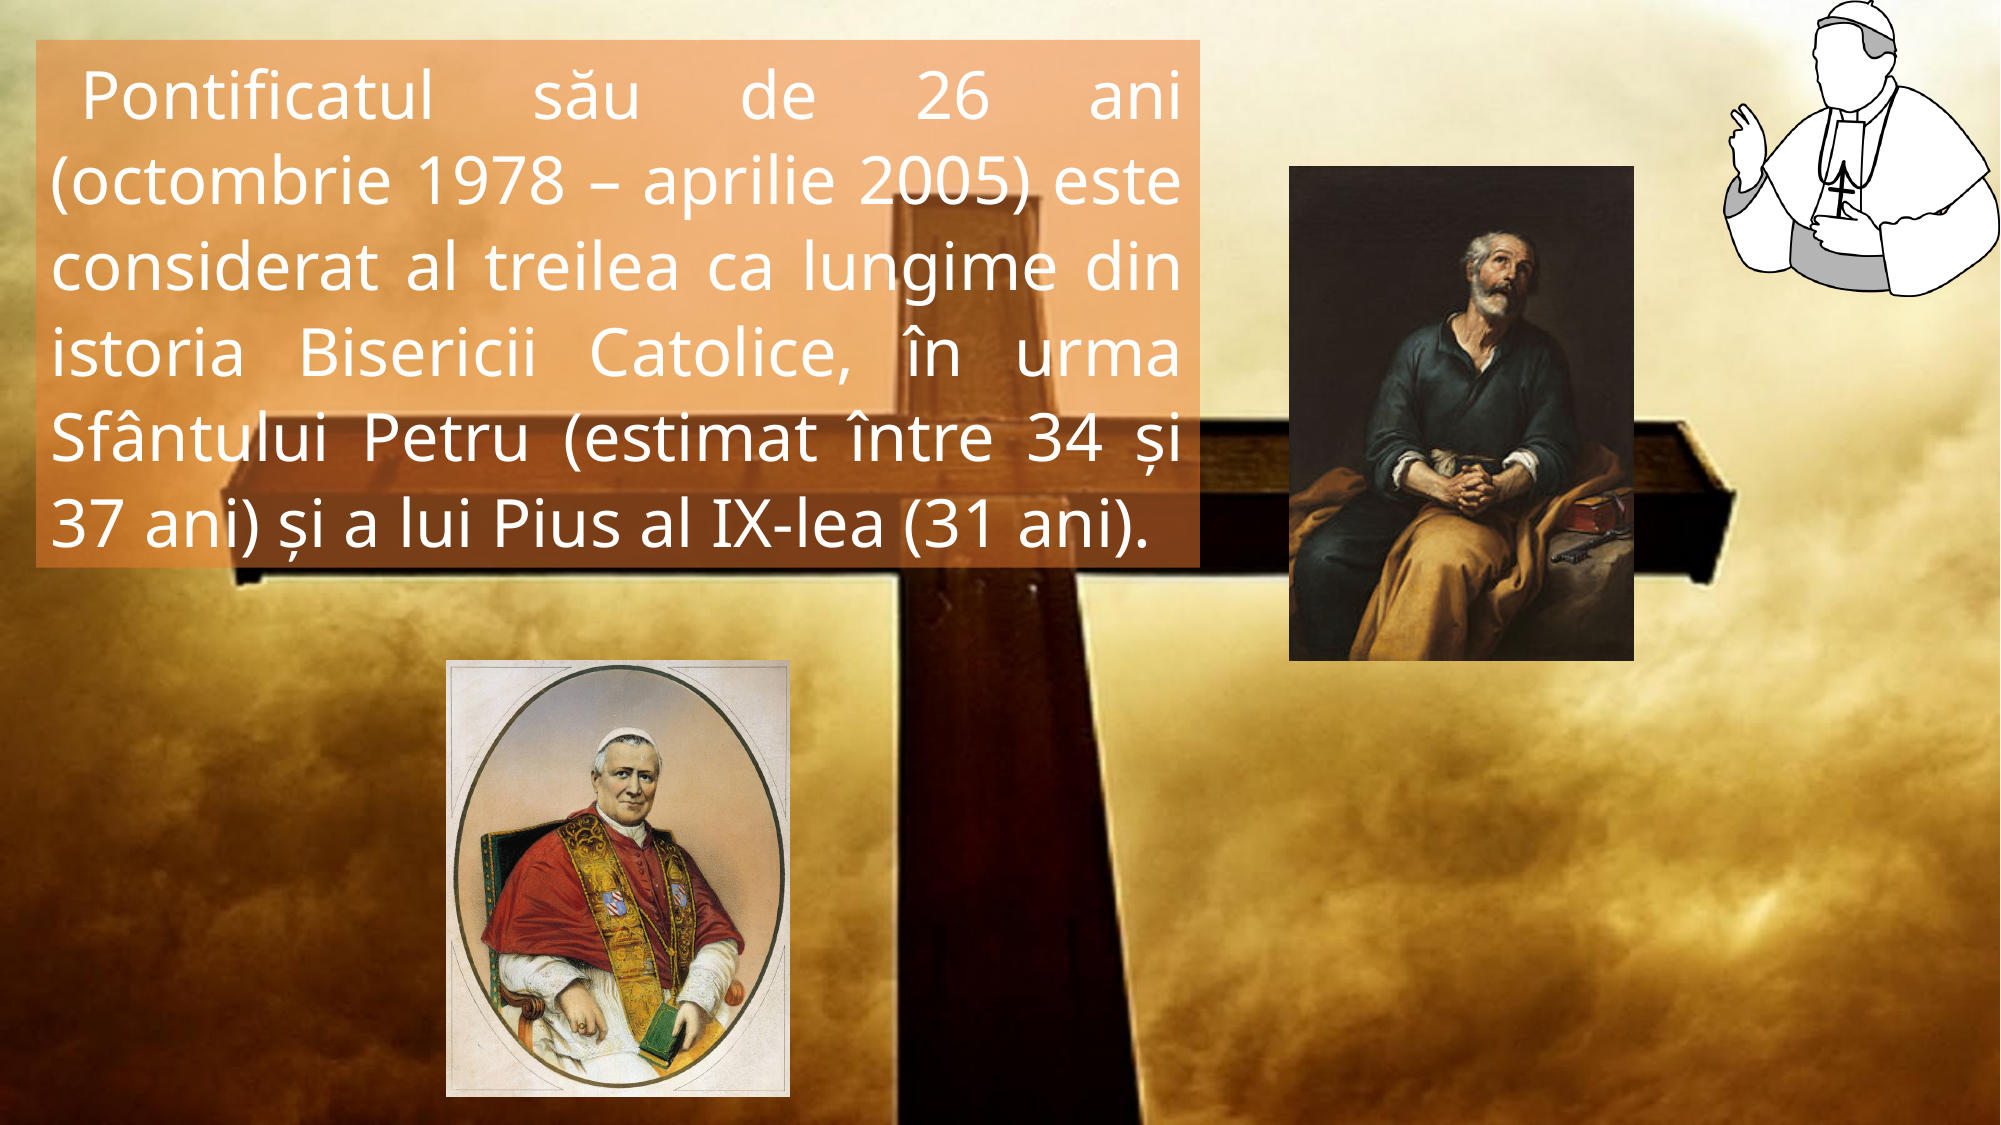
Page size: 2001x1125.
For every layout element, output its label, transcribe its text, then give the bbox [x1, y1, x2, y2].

text_box Pontificatul său de 26 ani (octombrie 1978 – aprilie 2005) este considerat al treilea ca lungime din istoria Bisericii Catolice, în urma Sfântului Petru (estimat între 34 și 37 ani) și a lui Pius al IX-lea (31 ani). [36, 39, 1200, 568]
picture [0, 0, 2001, 1125]
